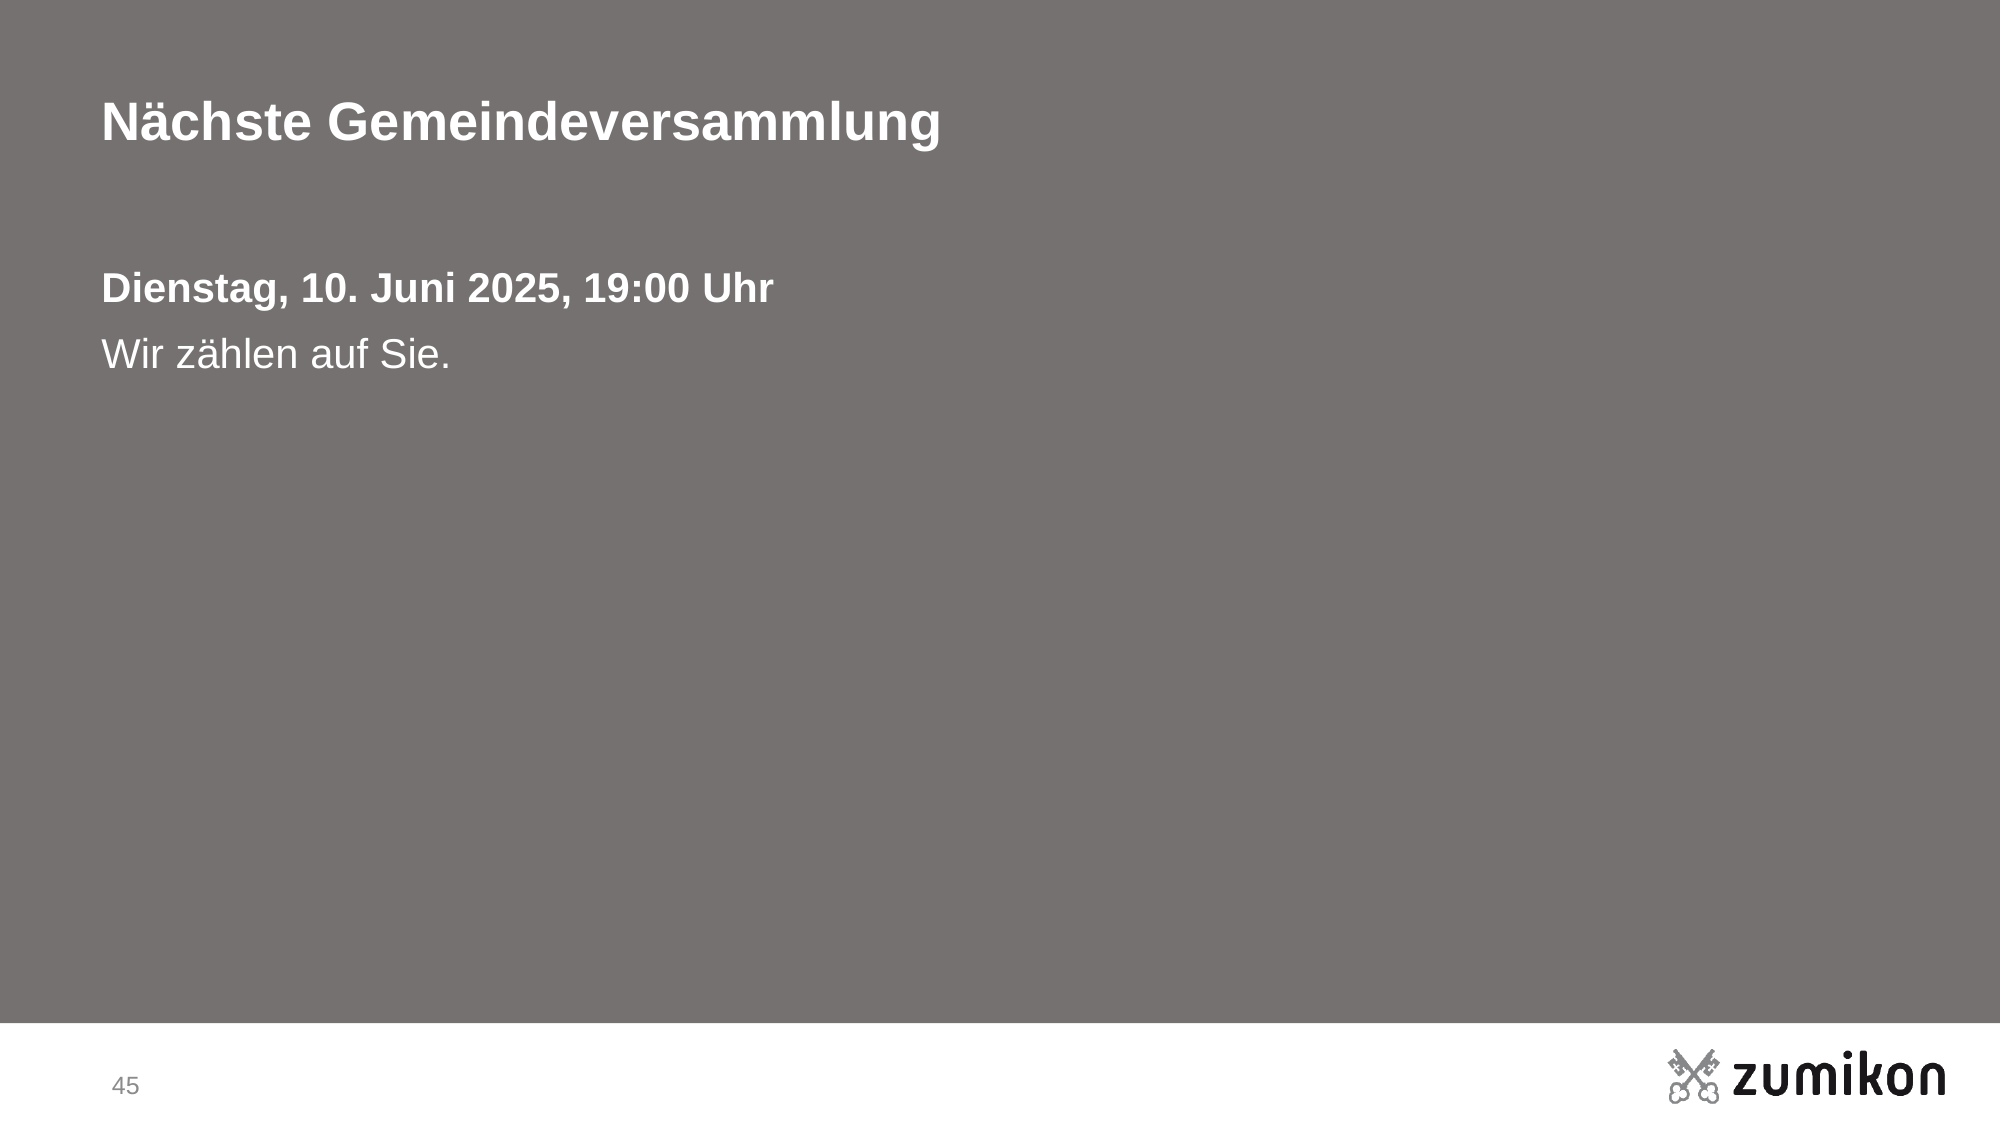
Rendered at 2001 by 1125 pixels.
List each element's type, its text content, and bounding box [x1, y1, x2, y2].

picture [1667, 1048, 1945, 1104]
list Dienstag, 10. Juni 2025, 19:00 Uhr Wir zählen auf Sie. [86, 259, 1945, 969]
title Nächste Gemeindeversammlung [86, 52, 1945, 194]
